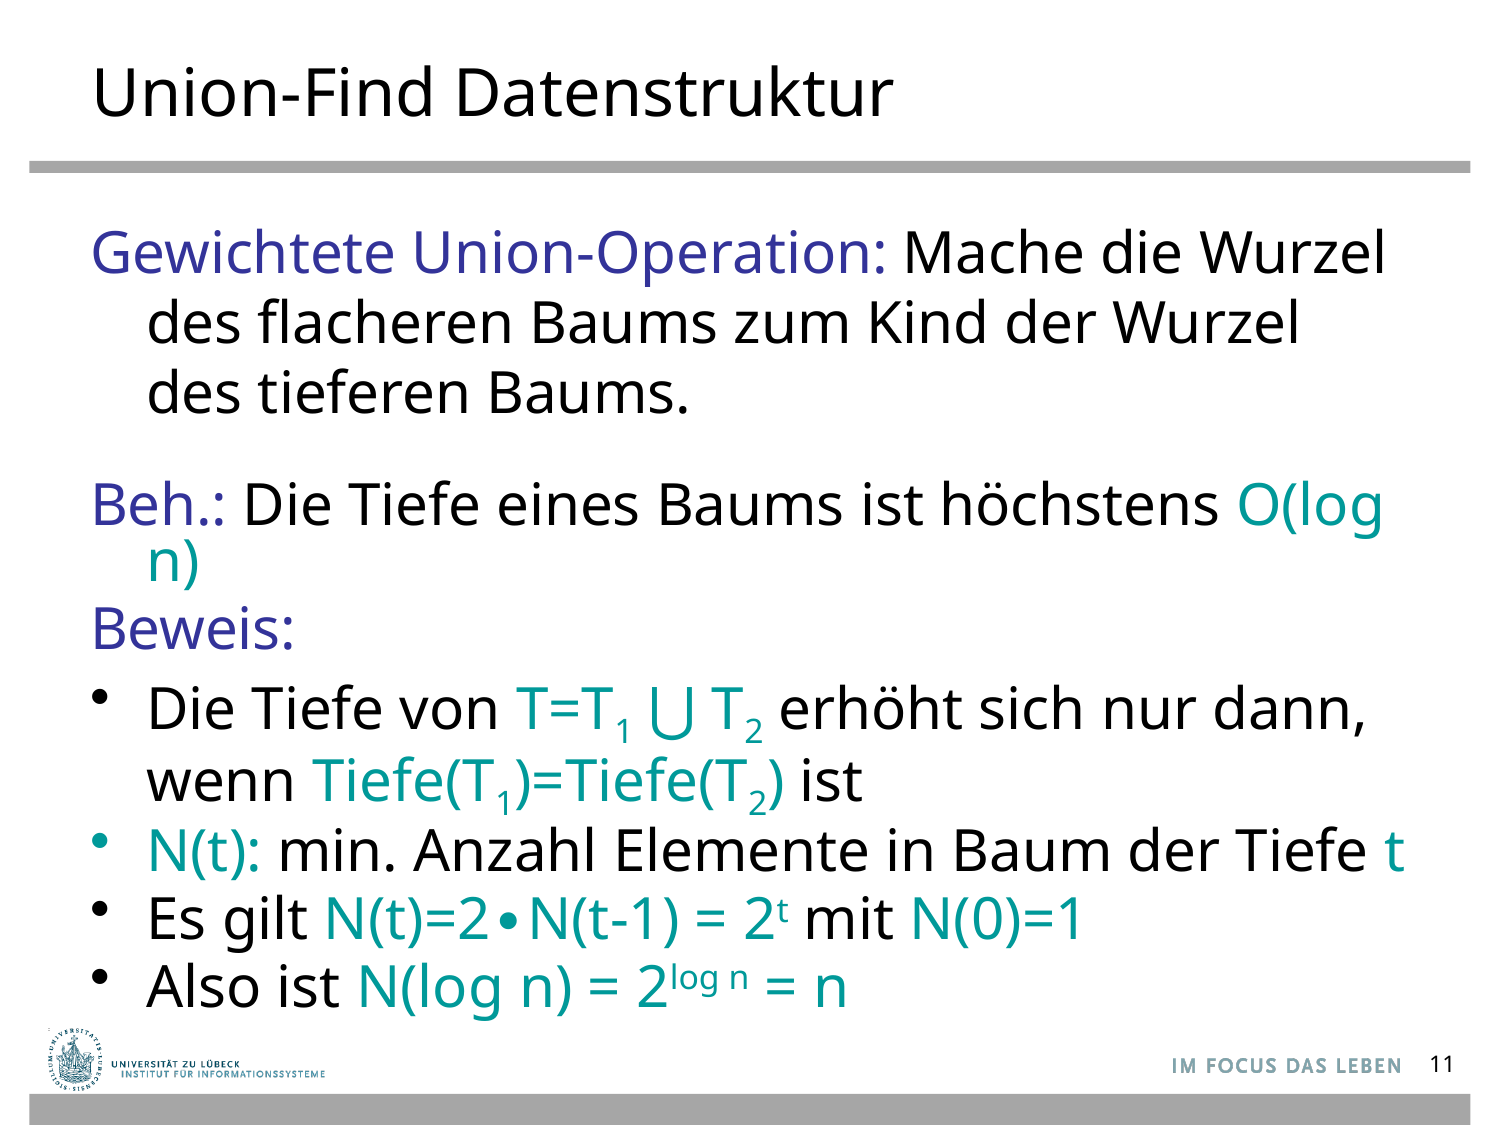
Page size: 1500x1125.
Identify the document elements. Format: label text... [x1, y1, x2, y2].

title Union-Find Datenstruktur [76, 42, 1427, 126]
slide_number 11 [1305, 1050, 1471, 1083]
picture [1173, 1058, 1305, 1073]
list Gewichtete Union-Operation: Mache die Wurzel des flacheren Baums zum Kind der Wurzel des tieferen Baums. Beh.: Die Tiefe eines Baums ist höchstens O(log n) Beweis: Die Tiefe von T=T1 ⋃ T2 erhöht sich nur dann, wenn Tiefe(T1)=Tiefe(T2) ist N(t): min. Anzahl Elemente in Baum der Tiefe t Es gilt N(t)=2∙N(t-1) = 2t mit N(0)=1 Also ist N(log n) = 2log n = n [75, 208, 1425, 981]
